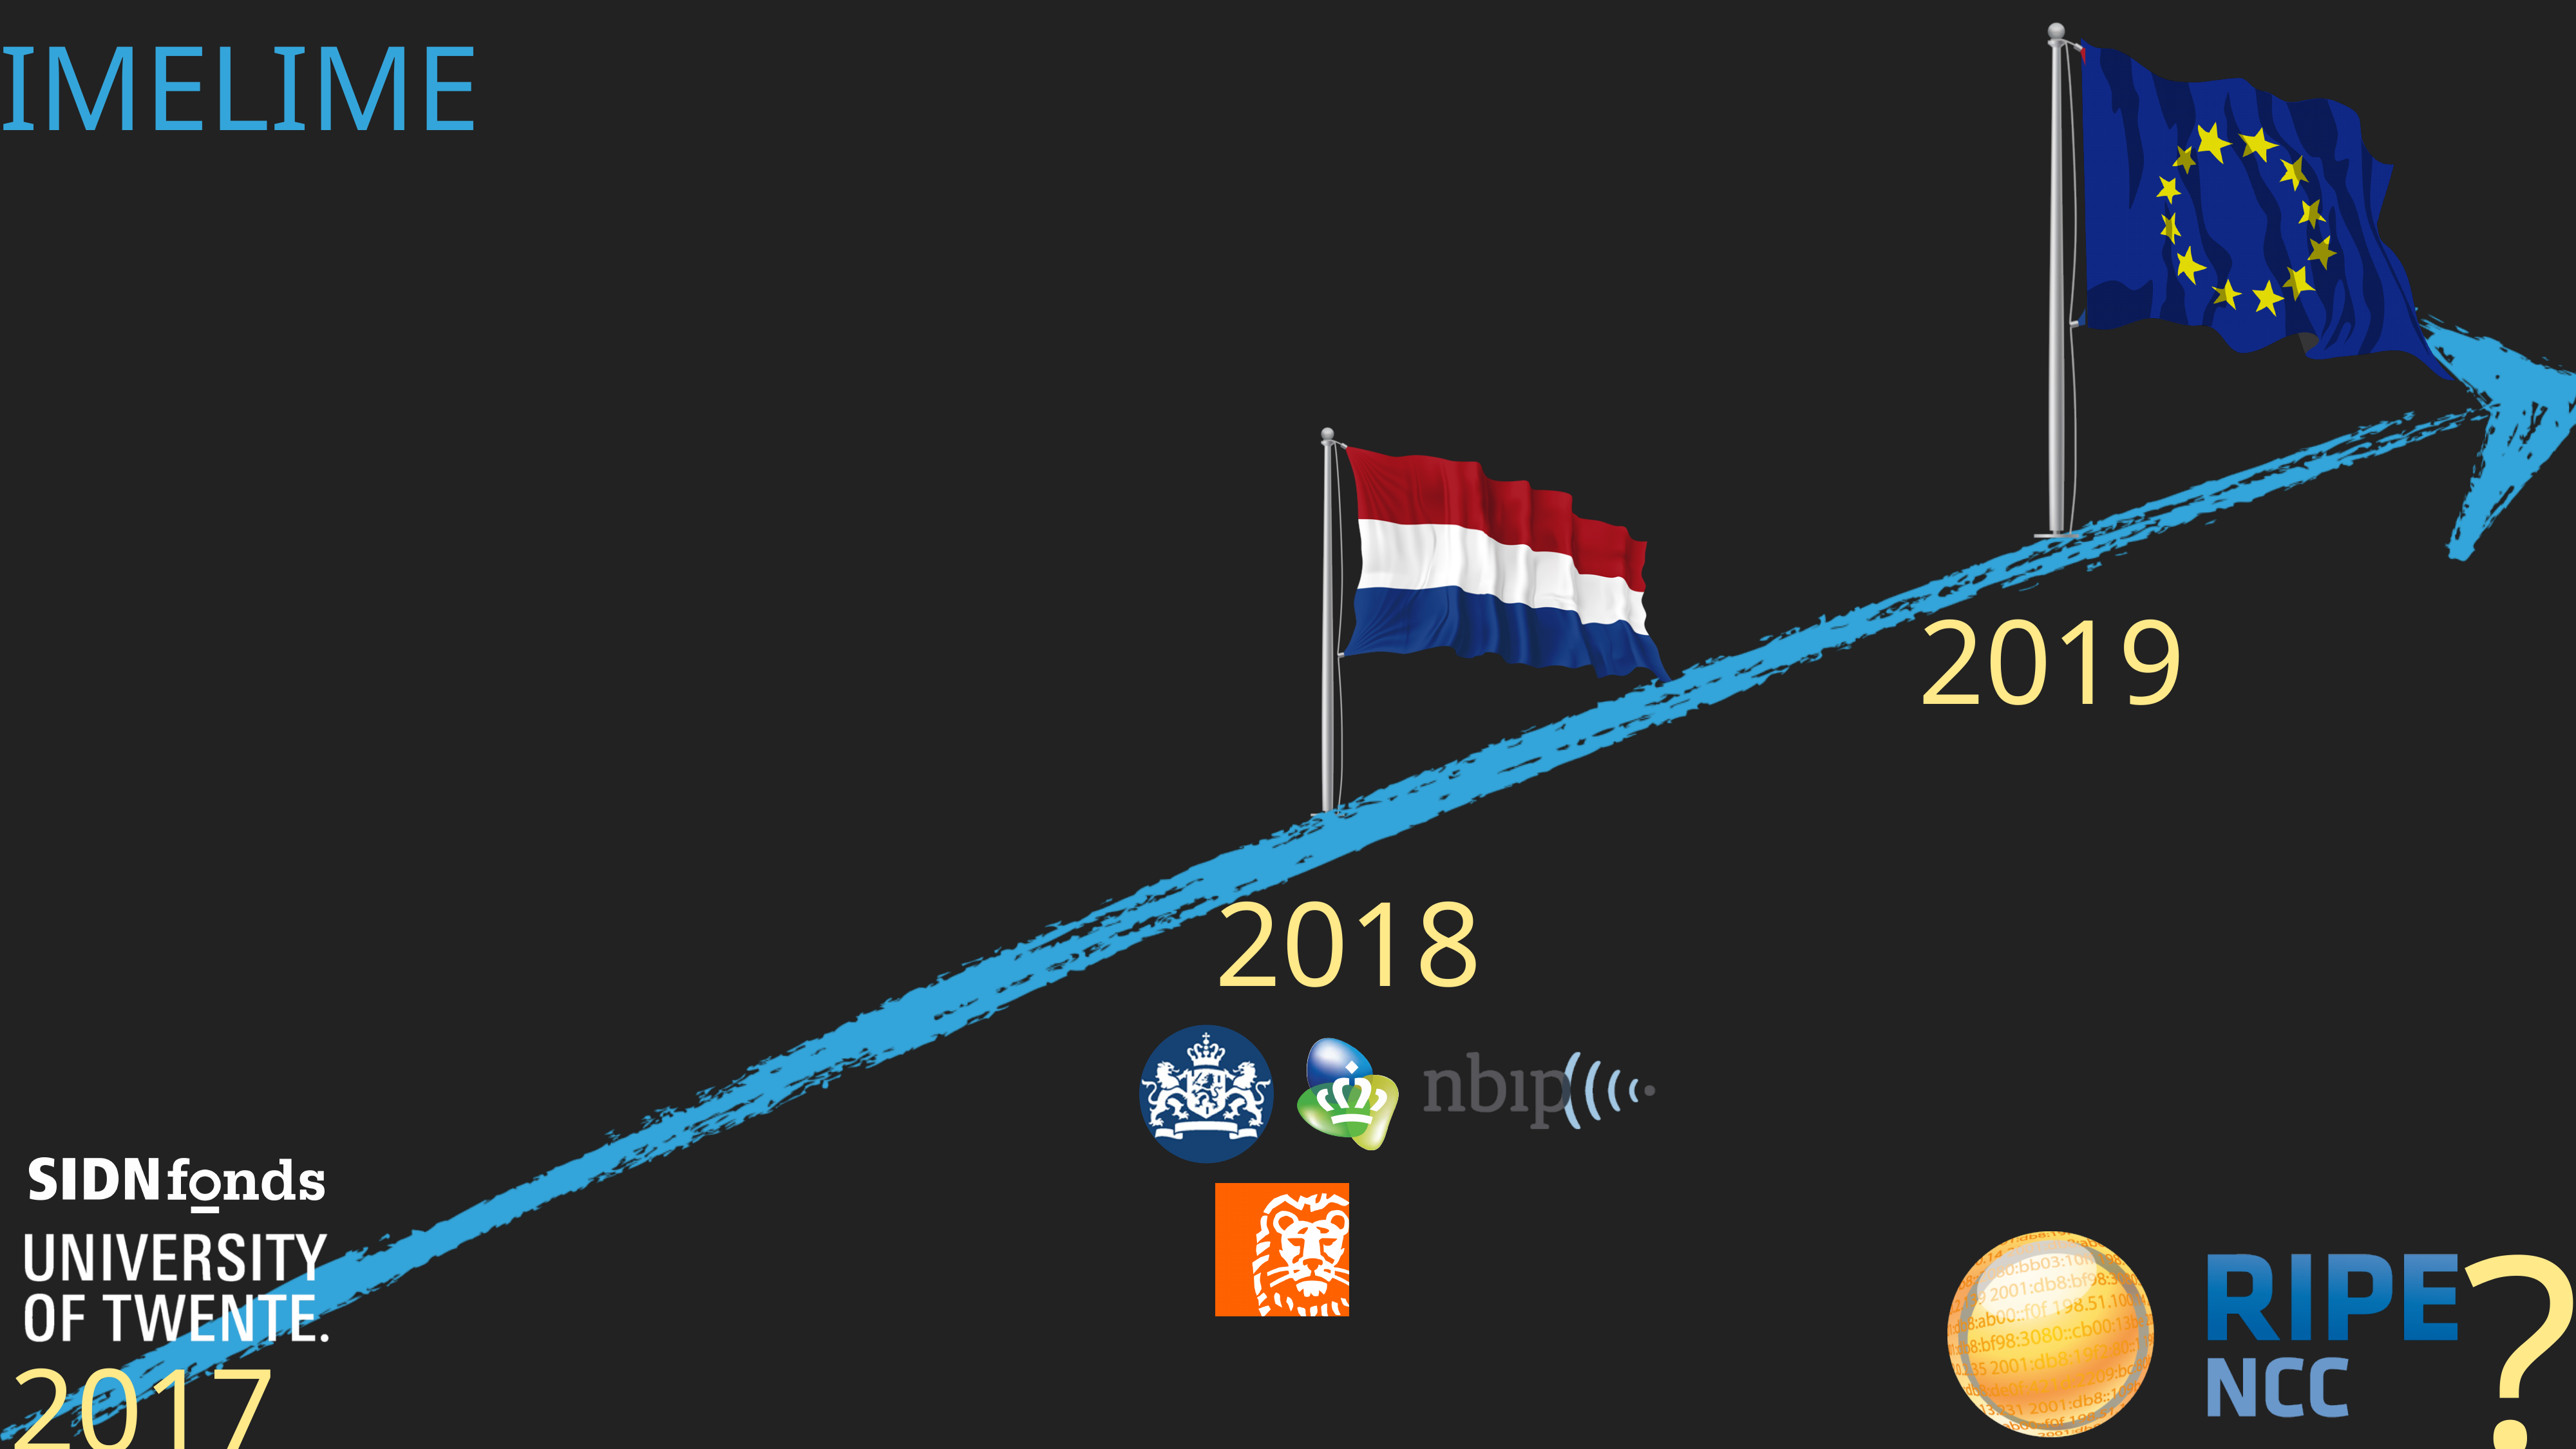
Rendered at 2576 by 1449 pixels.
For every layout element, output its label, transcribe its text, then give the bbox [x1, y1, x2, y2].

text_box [1947, 1231, 2576, 1449]
picture [0, 302, 2576, 1449]
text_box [2031, 19, 2496, 542]
text_box Timelime [0, 35, 487, 158]
